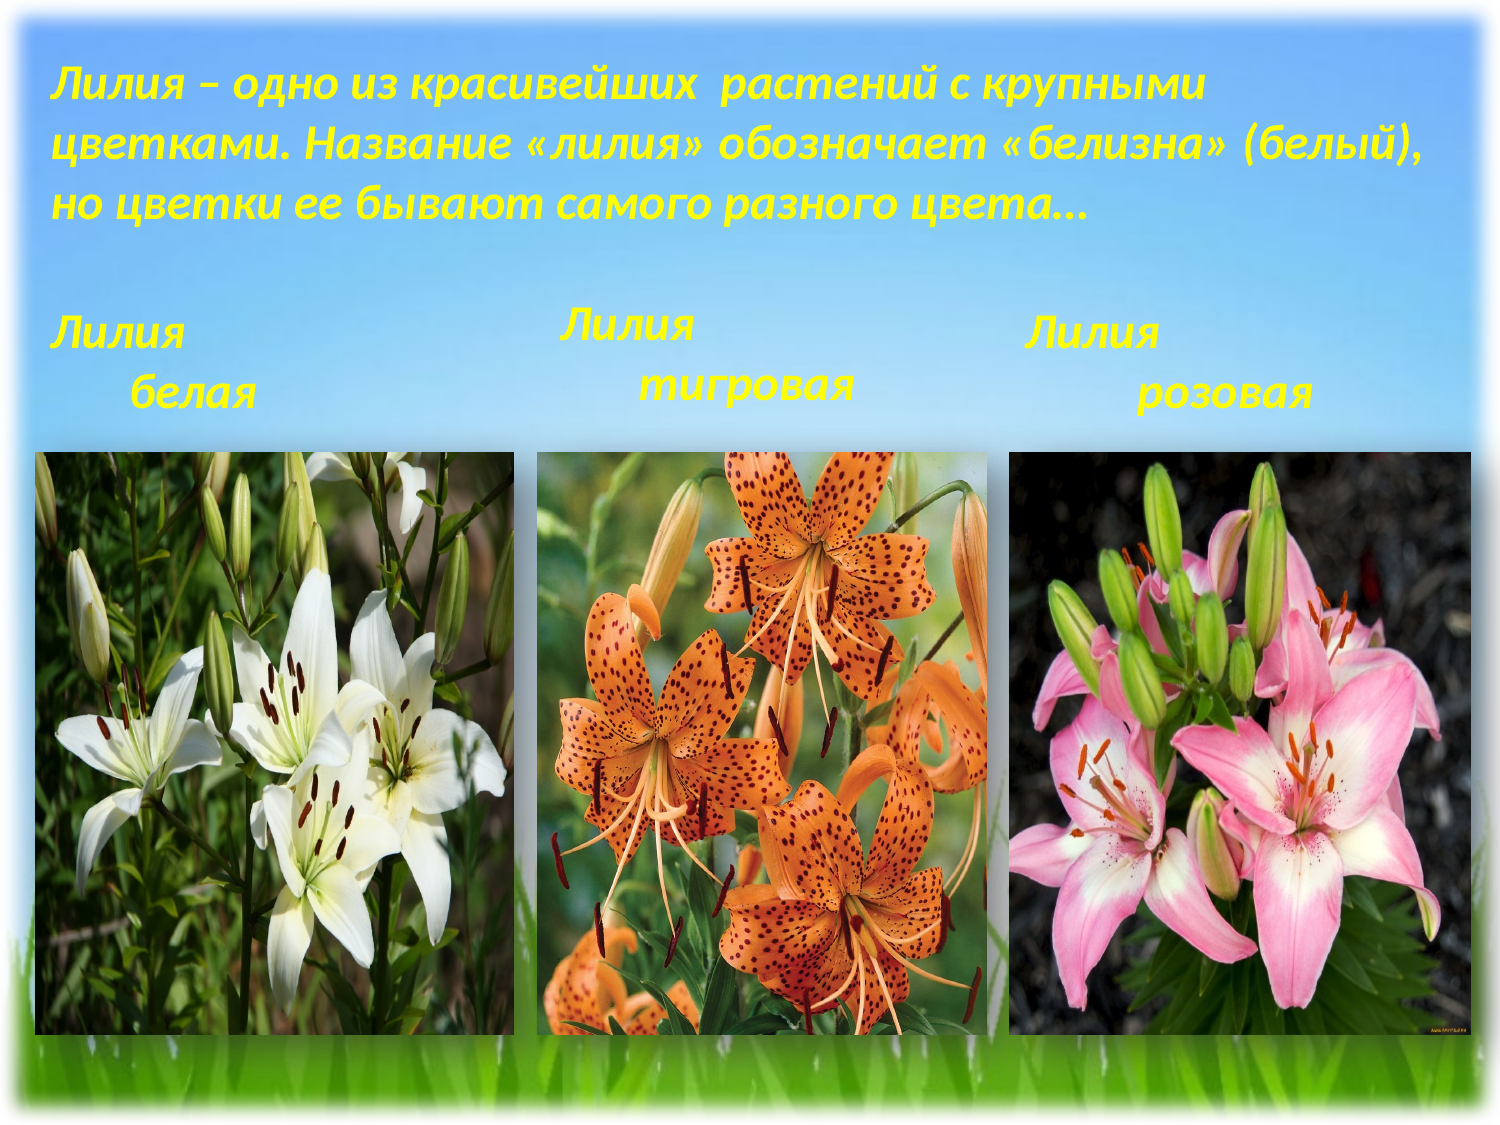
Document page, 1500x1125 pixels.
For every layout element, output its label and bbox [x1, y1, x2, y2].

picture [537, 452, 987, 1036]
list [0, 0, 1500, 1125]
picture [1009, 452, 1471, 1036]
picture [35, 452, 514, 1036]
